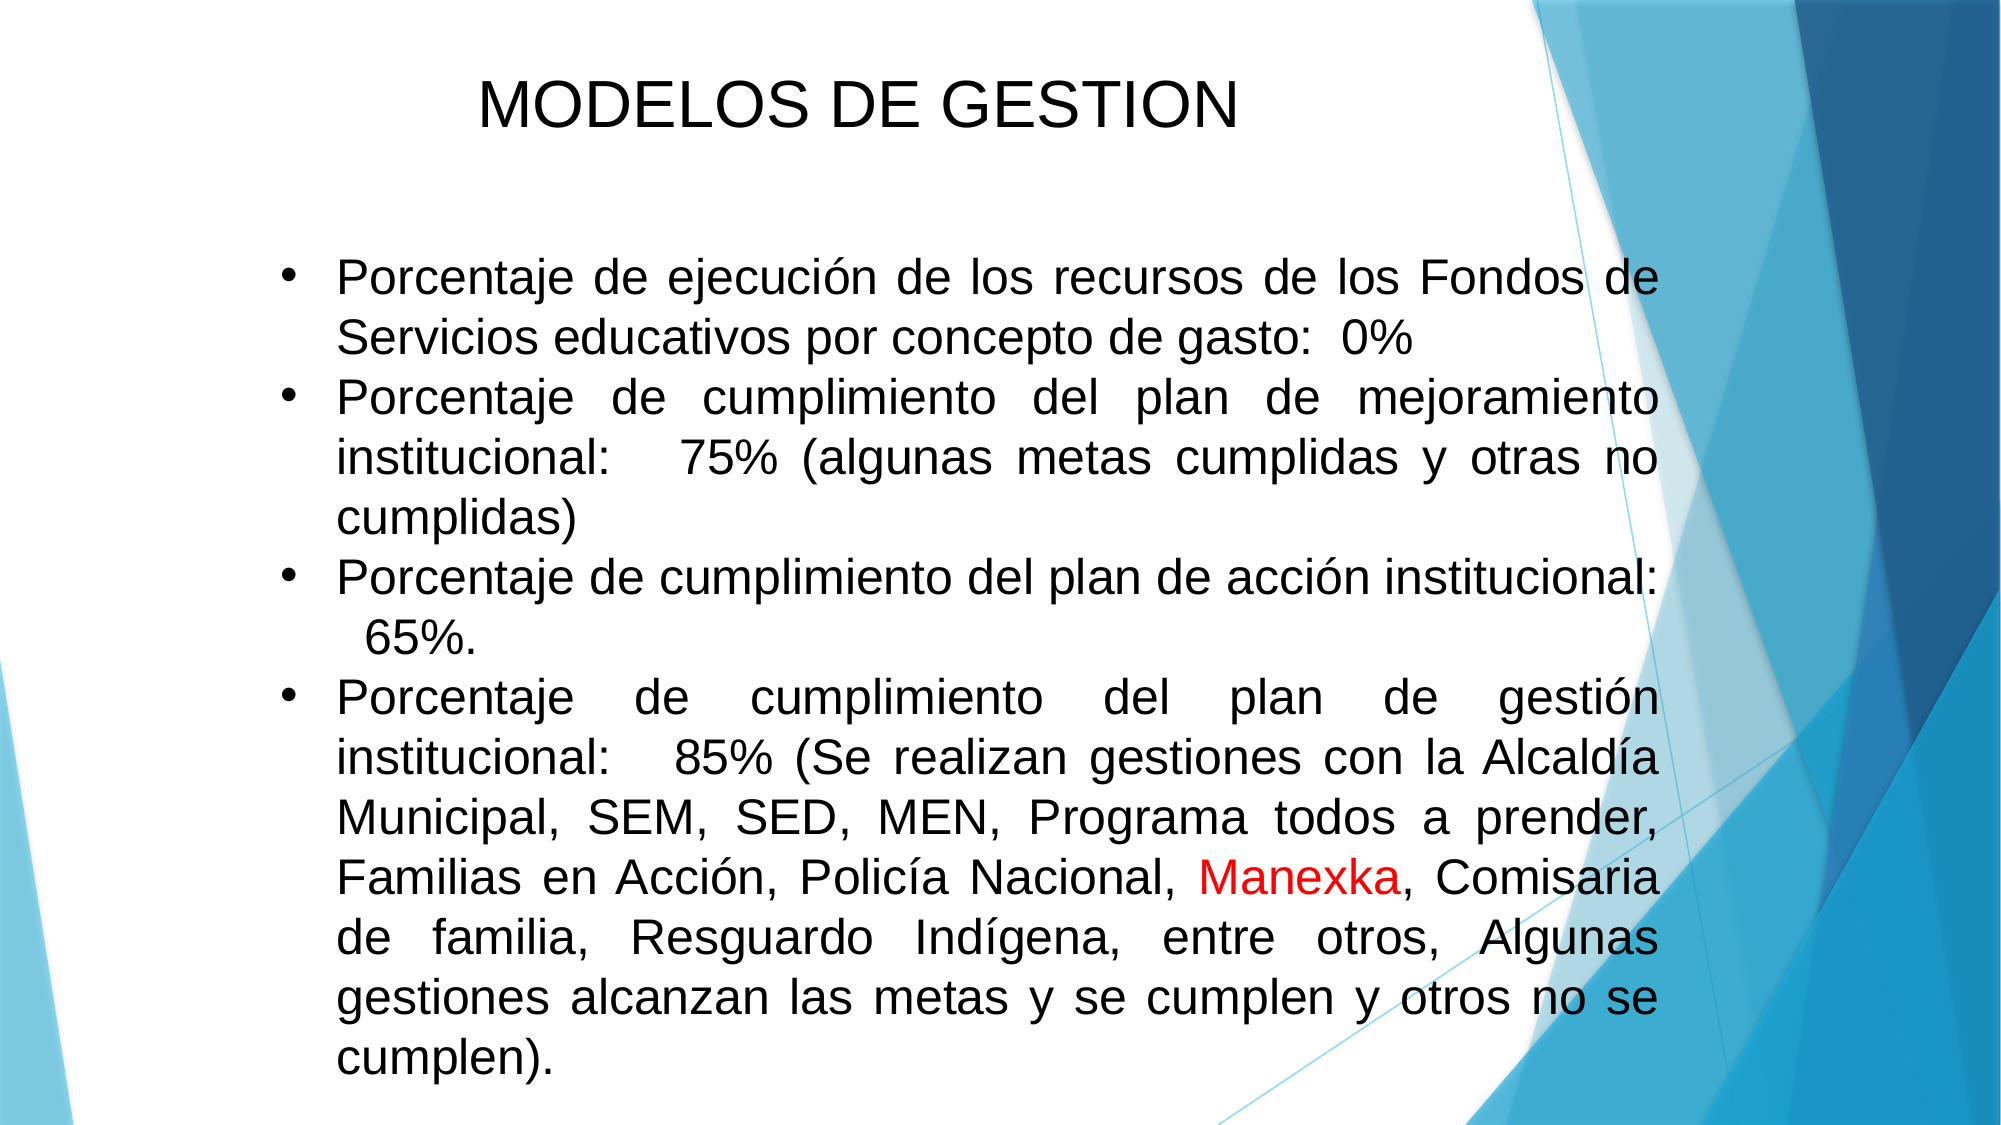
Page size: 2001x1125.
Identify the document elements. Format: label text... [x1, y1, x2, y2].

text_box Porcentaje de ejecución de los recursos de los Fondos de Servicios educativos por concepto de gasto: 0% Porcentaje de cumplimiento del plan de mejoramiento institucional: 75% (algunas metas cumplidas y otras no cumplidas) Porcentaje de cumplimiento del plan de acción institucional: 65%. Porcentaje de cumplimiento del plan de gestión institucional: 85% (Se realizan gestiones con la Alcaldía Municipal, SEM, SED, MEN, Programa todos a prender, Familias en Acción, Policía Nacional, Manexka, Comisaria de familia, Resguardo Indígena, entre otros, Algunas gestiones alcanzan las metas y se cumplen y otros no se cumplen). [265, 236, 1675, 1092]
text_box MODELOS DE GESTION [462, 53, 1375, 148]
